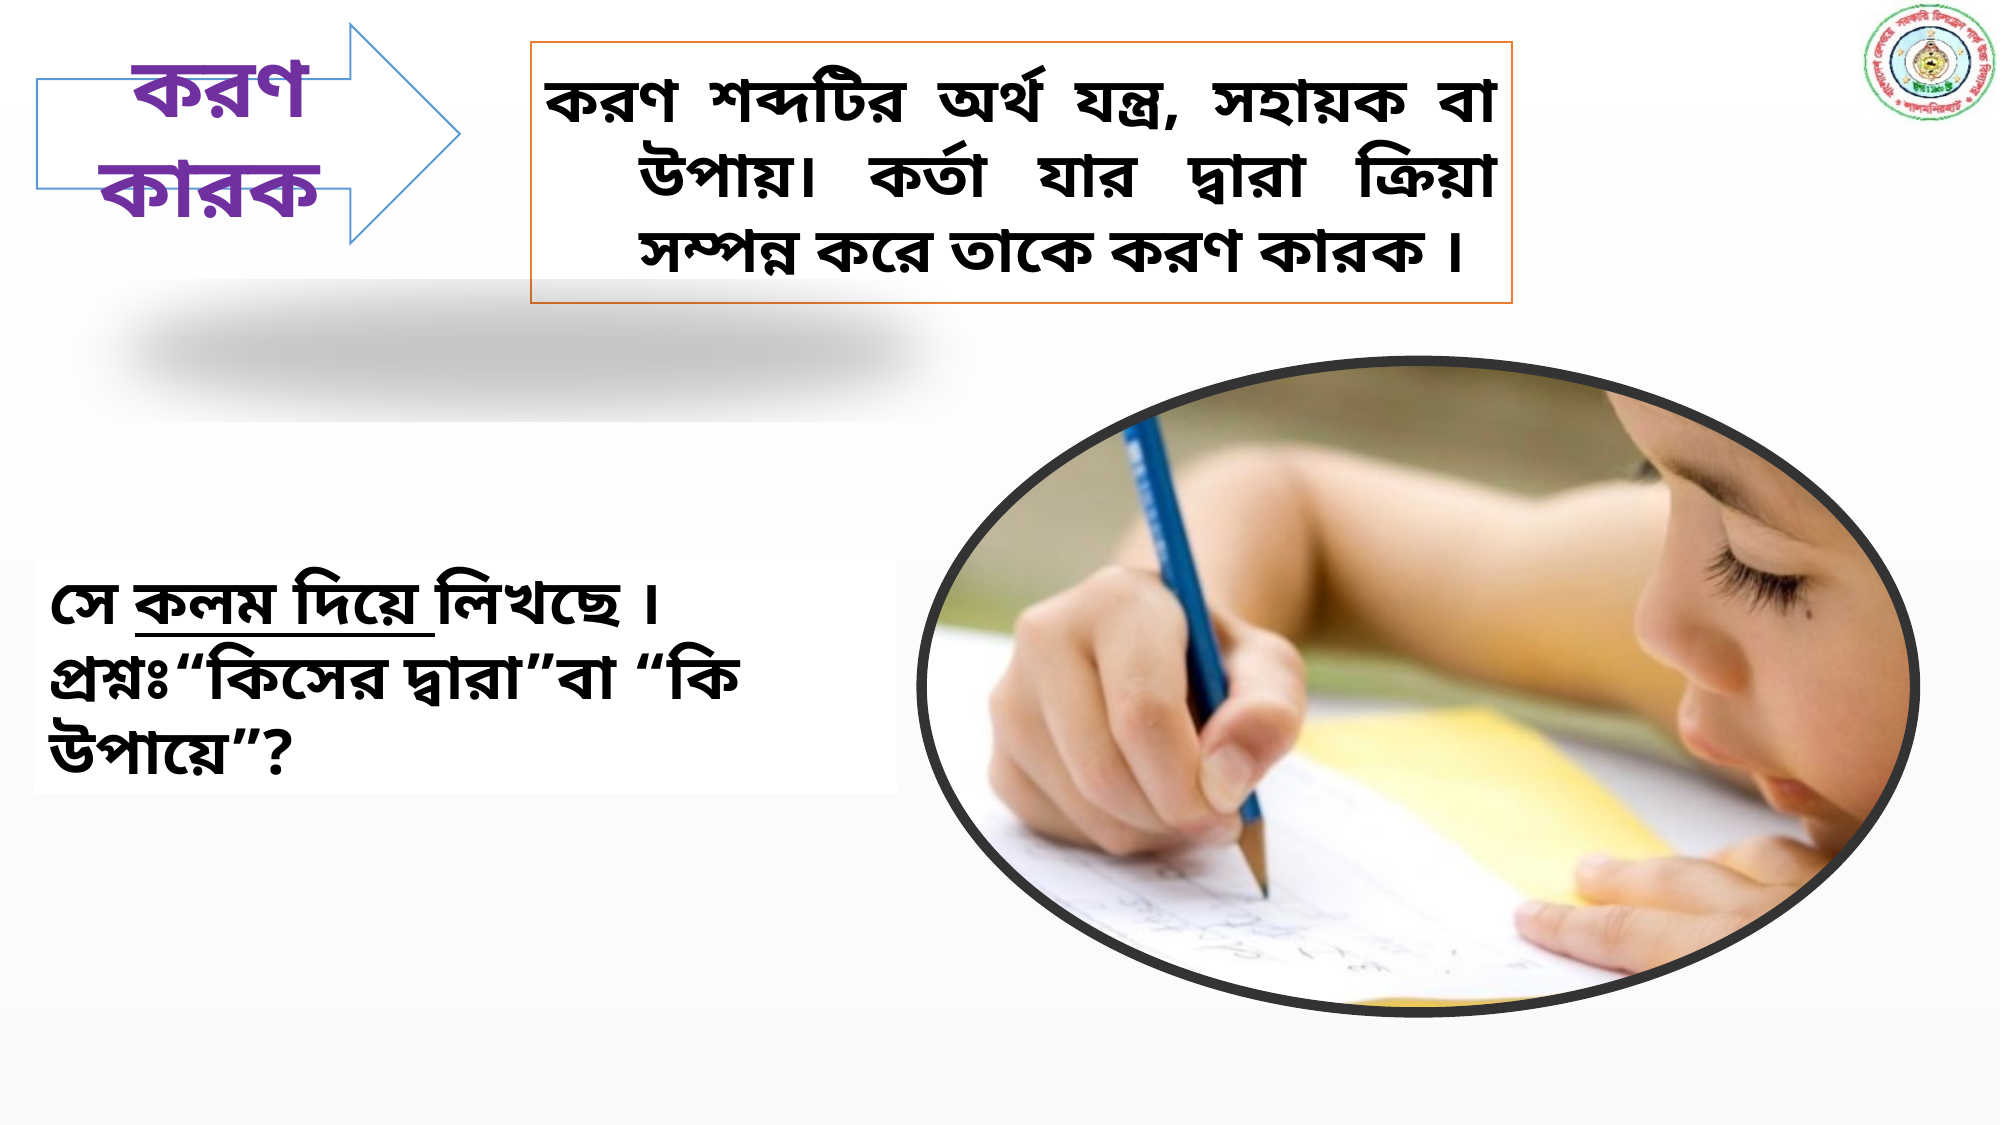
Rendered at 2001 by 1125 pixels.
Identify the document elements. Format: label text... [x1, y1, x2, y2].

picture [1859, 0, 2000, 125]
text_box করণ কারক [35, 22, 462, 246]
text_box সে কলম দিয়ে লিখছে । প্রশ্নঃ“কিসের দ্বারা”বা “কি উপায়ে”? [34, 554, 898, 794]
text_box করণ শব্দটির অর্থ যন্ত্র, সহায়ক বা উপায়। কর্তা যার দ্বারা ক্রিয়া সম্পন্ন করে তাকে করণ কারক । [530, 41, 1513, 304]
picture [921, 360, 1916, 1013]
